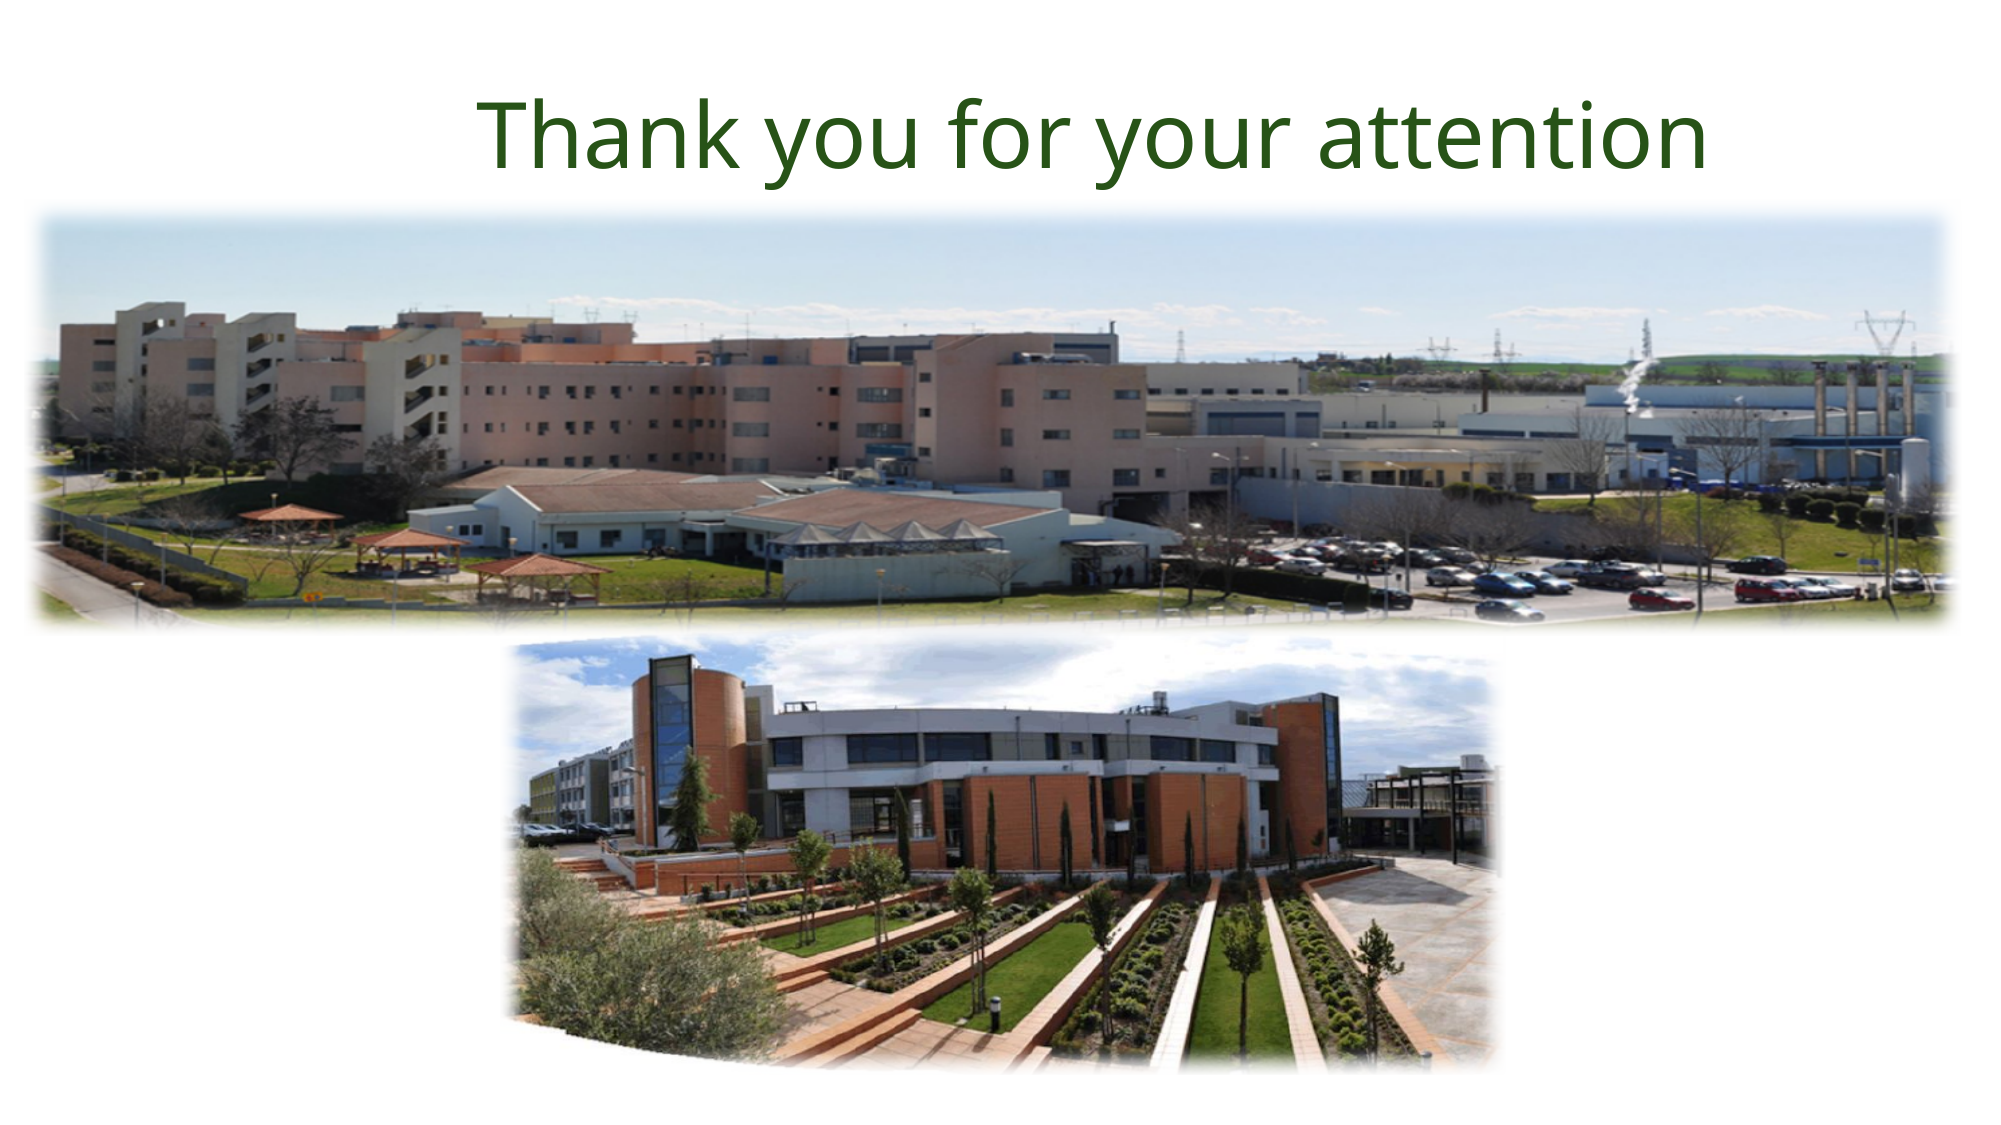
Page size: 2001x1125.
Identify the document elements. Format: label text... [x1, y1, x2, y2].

picture [24, 199, 1963, 1075]
title Thank you for your attention [234, 45, 1954, 199]
